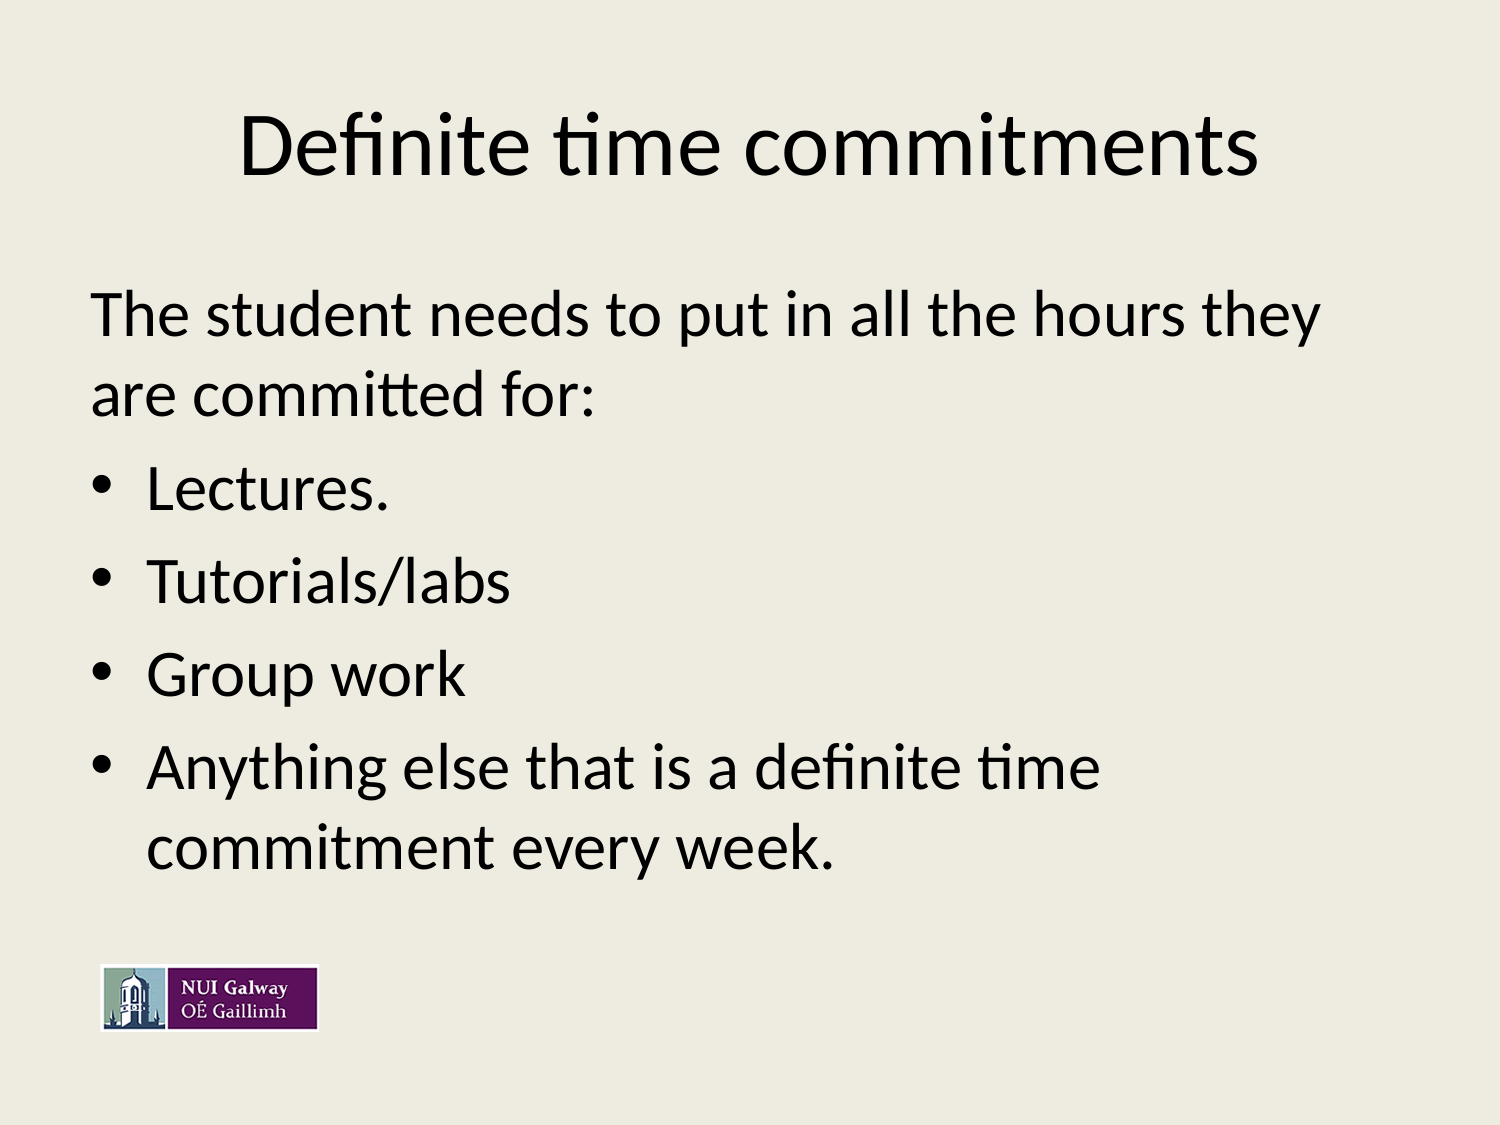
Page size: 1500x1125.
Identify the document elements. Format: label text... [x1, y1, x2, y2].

title Definite time commitments [75, 45, 1425, 233]
list The student needs to put in all the hours they are committed for: Lectures. Tutorials/labs Group work Anything else that is a definite time commitment every week. [75, 262, 1425, 1005]
picture [100, 963, 320, 1032]
